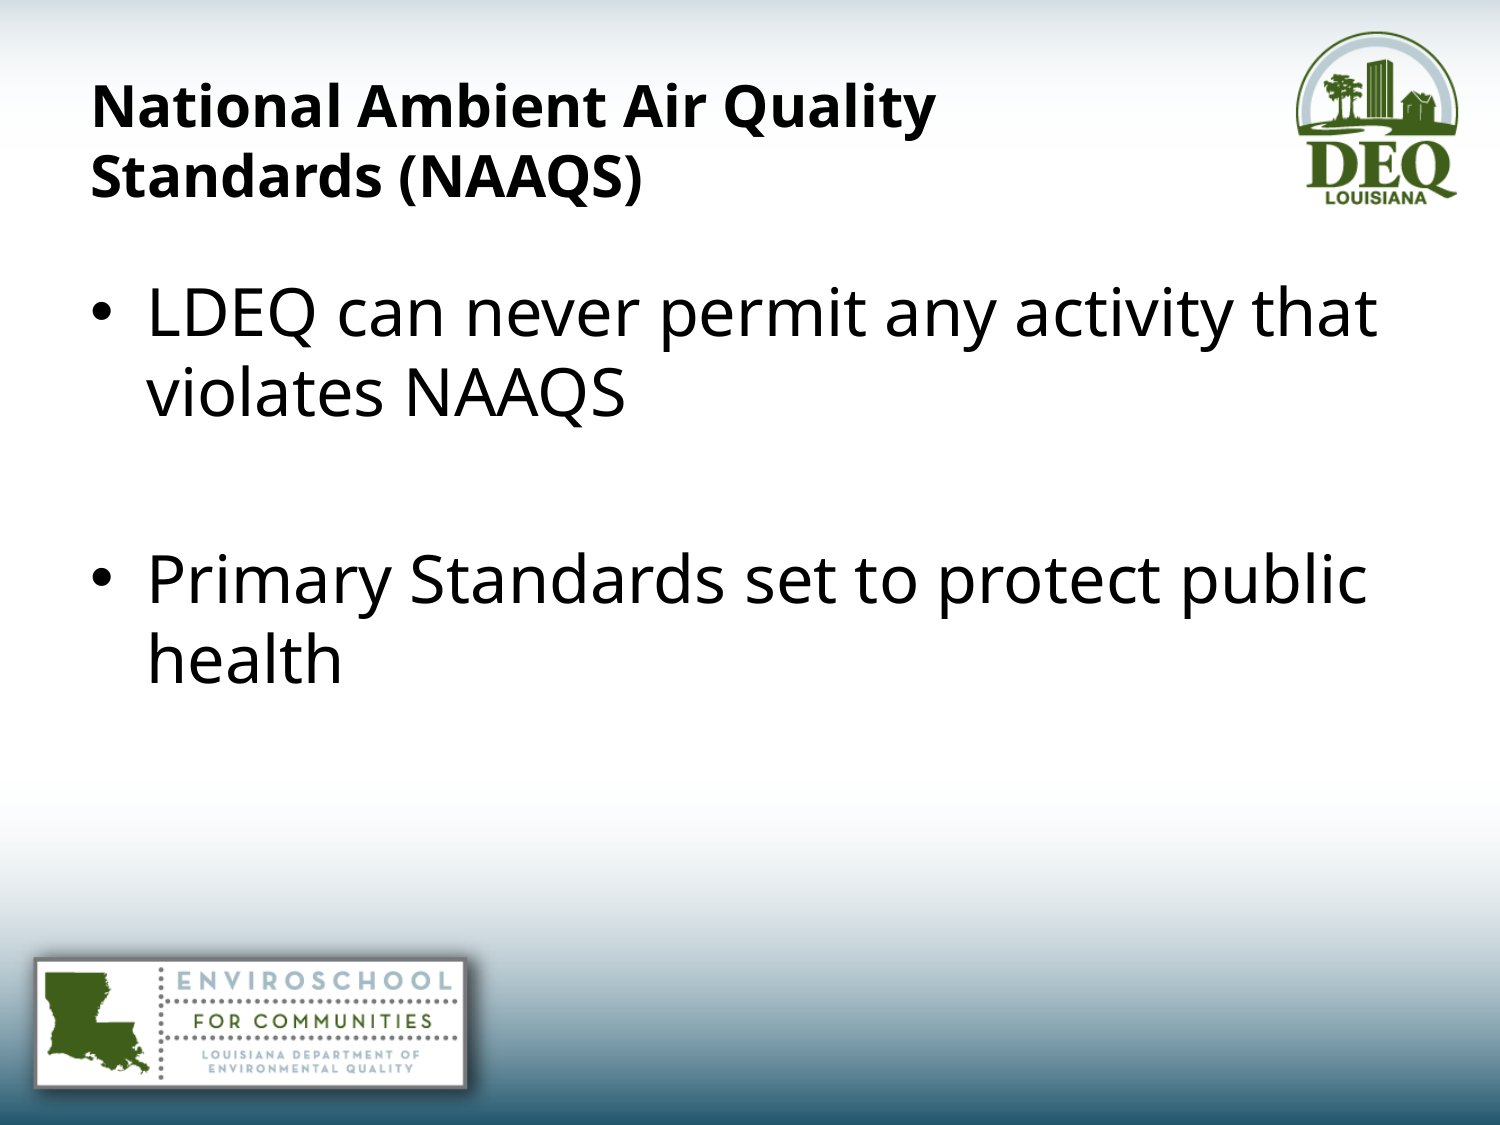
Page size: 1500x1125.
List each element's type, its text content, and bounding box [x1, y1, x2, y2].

picture [0, 0, 1500, 1125]
list LDEQ can never permit any activity that violates NAAQS Primary Standards set to protect public health [75, 262, 1425, 1005]
title National Ambient Air Quality Standards (NAAQS) [75, 45, 1425, 233]
